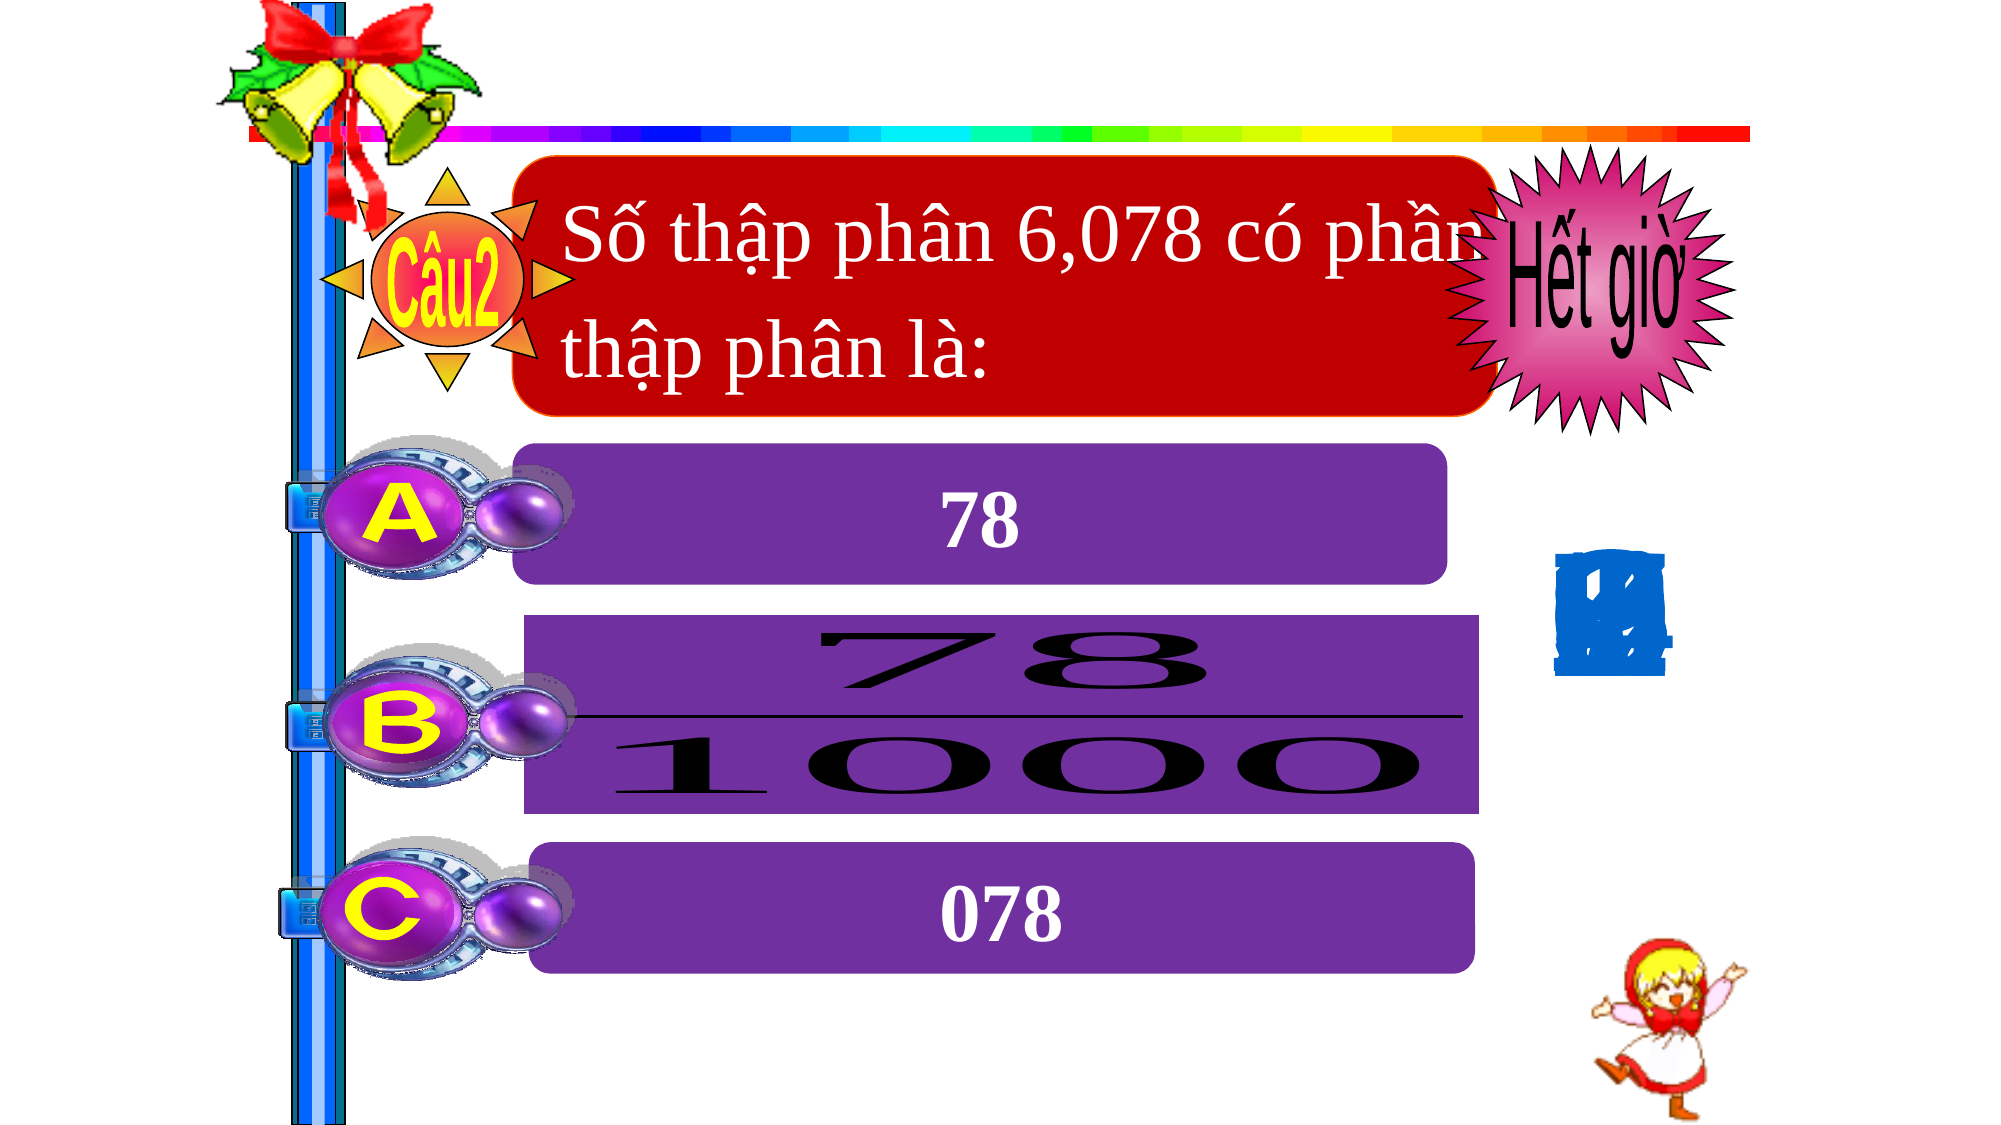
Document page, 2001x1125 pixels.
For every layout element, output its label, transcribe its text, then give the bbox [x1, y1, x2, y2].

text_box 78 [566, 443, 1448, 585]
picture [277, 848, 564, 981]
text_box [291, 254, 346, 475]
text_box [1446, 146, 1735, 434]
text_box 078 [568, 842, 1476, 974]
text_box [358, 318, 404, 359]
text_box [425, 353, 470, 391]
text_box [291, 761, 346, 881]
picture [214, 0, 848, 245]
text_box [291, 543, 346, 694]
text_box Số thập phân 6,078 có phần thập phân là: [512, 155, 1441, 417]
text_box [291, 949, 346, 1125]
text_box [371, 223, 524, 347]
text_box [532, 260, 575, 299]
picture [882, 125, 1750, 142]
picture [283, 656, 568, 789]
text_box [350, 260, 364, 299]
text_box [491, 200, 538, 241]
picture [1590, 937, 1751, 1125]
text_box [491, 318, 538, 359]
picture [283, 448, 564, 581]
